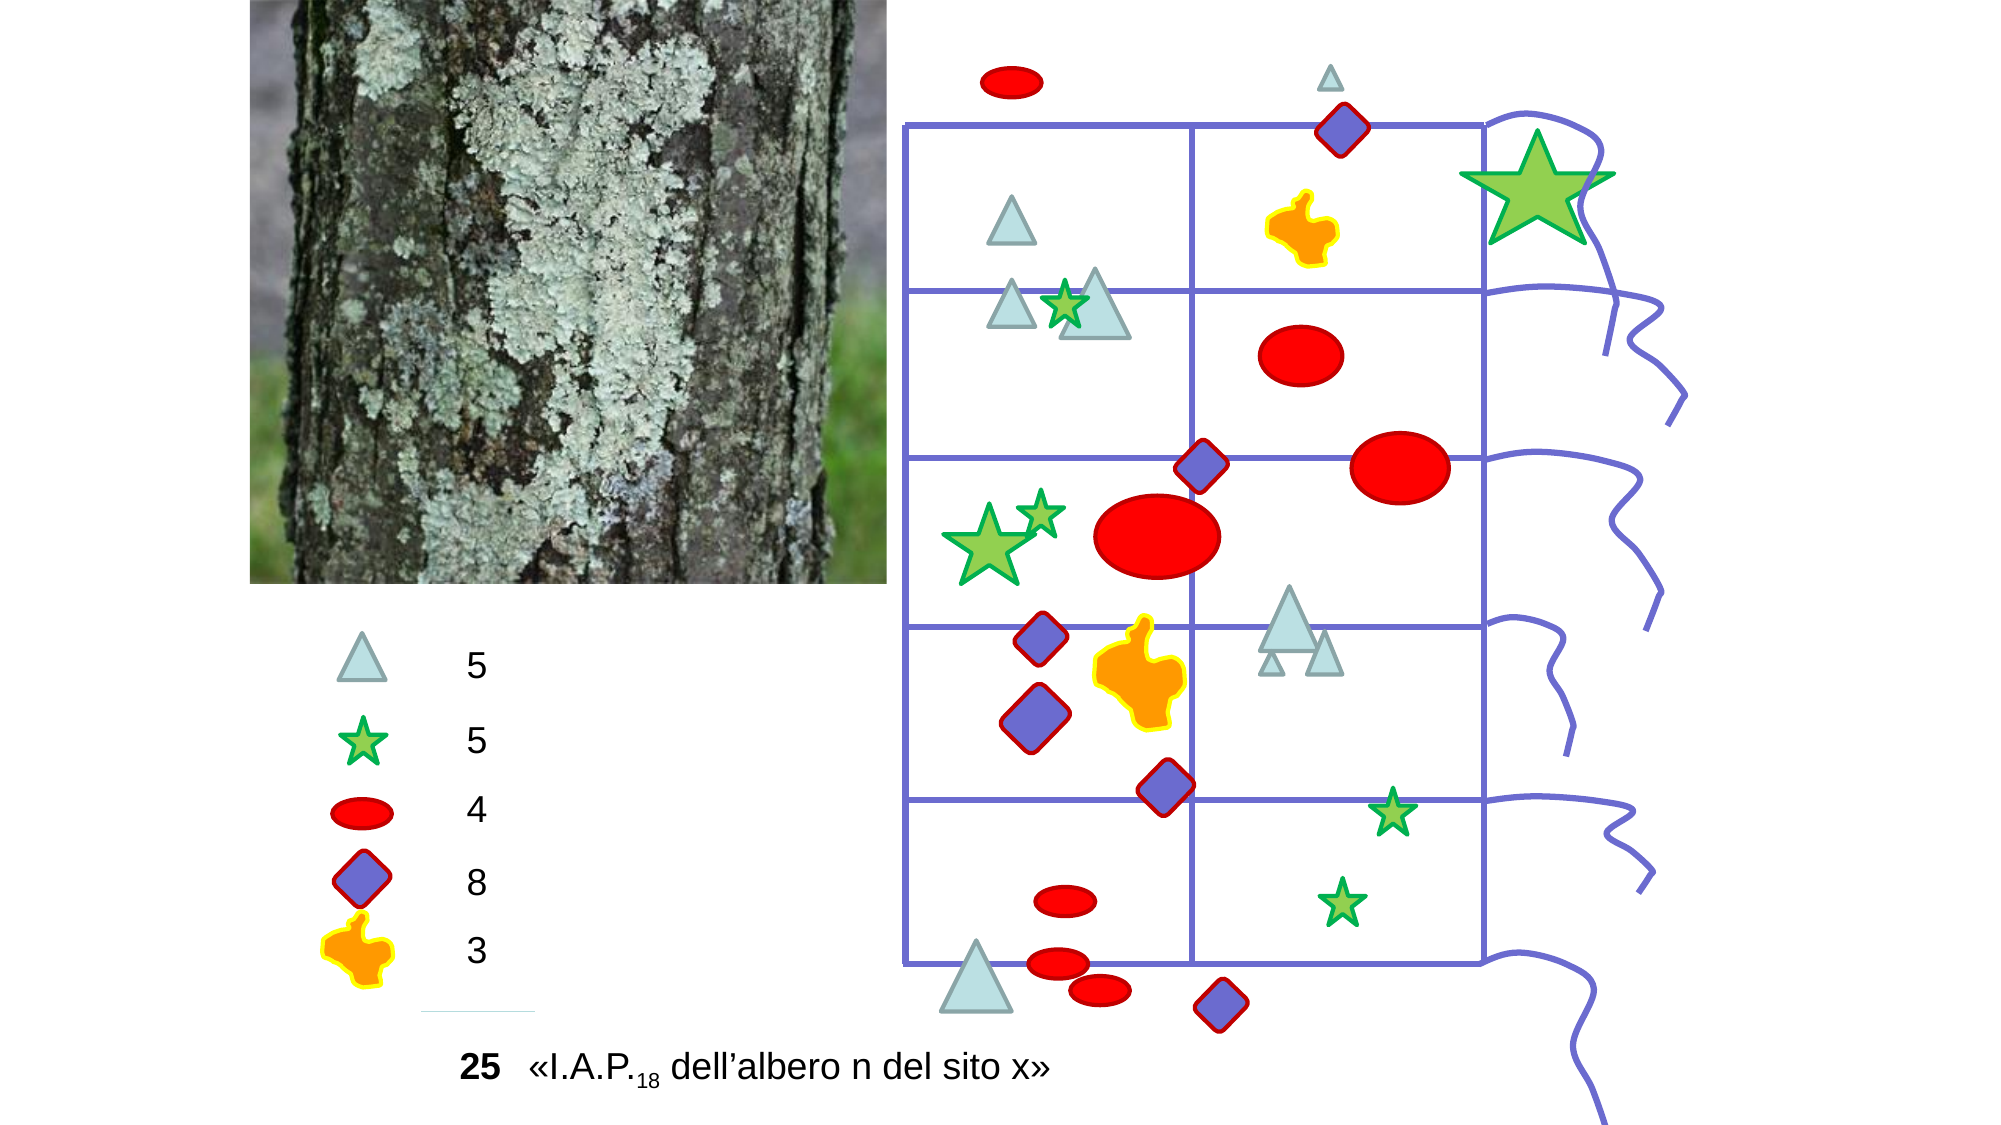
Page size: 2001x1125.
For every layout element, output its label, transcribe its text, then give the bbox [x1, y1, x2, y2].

text_box [1024, 610, 1063, 626]
text_box [986, 300, 1038, 329]
text_box [1196, 502, 1222, 572]
text_box [1131, 613, 1155, 626]
text_box [941, 501, 1038, 586]
text_box [1305, 635, 1345, 677]
text_box [1485, 111, 1616, 290]
text_box [979, 66, 1044, 100]
text_box [1257, 635, 1317, 654]
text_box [321, 911, 528, 988]
text_box [938, 973, 1014, 1014]
text_box [1033, 884, 1098, 919]
text_box [1258, 648, 1286, 677]
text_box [339, 708, 528, 770]
text_box [1268, 584, 1310, 626]
text_box [1351, 430, 1449, 457]
text_box [962, 938, 990, 963]
text_box [1172, 467, 1187, 487]
text_box [1349, 467, 1452, 506]
text_box [1488, 449, 1664, 632]
text_box [1091, 635, 1187, 733]
text_box [1192, 976, 1250, 1034]
text_box [986, 194, 1038, 246]
picture [249, 0, 887, 585]
text_box [1488, 794, 1656, 895]
text_box [1314, 134, 1369, 159]
text_box [1458, 171, 1479, 186]
text_box [1058, 300, 1132, 341]
text_box [1318, 101, 1371, 124]
text_box [1004, 277, 1020, 290]
text_box [998, 681, 1072, 756]
text_box [1488, 284, 1688, 427]
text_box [341, 850, 528, 911]
text_box [1012, 635, 1070, 668]
text_box [1026, 947, 1091, 963]
text_box [1135, 757, 1187, 799]
text_box [1196, 467, 1230, 495]
text_box [1196, 437, 1227, 457]
text_box [1370, 809, 1416, 837]
text_box [1031, 973, 1086, 981]
text_box [1482, 950, 1608, 1125]
text_box [1387, 785, 1399, 799]
text_box «I.A.P.18 dell’albero n del sito x» [513, 1034, 1130, 1101]
text_box [1015, 487, 1067, 539]
text_box [1150, 809, 1177, 818]
text_box [1068, 973, 1132, 1008]
text_box [1059, 277, 1071, 290]
text_box 25 [444, 1034, 513, 1094]
text_box [1041, 300, 1089, 329]
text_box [331, 777, 528, 839]
text_box [1093, 493, 1187, 580]
text_box [1488, 615, 1576, 757]
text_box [338, 632, 535, 695]
text_box [1488, 171, 1535, 246]
text_box [1587, 171, 1617, 192]
text_box [1082, 266, 1109, 290]
text_box [1317, 875, 1368, 927]
text_box [1317, 63, 1345, 92]
text_box [1264, 188, 1340, 269]
text_box [1257, 324, 1345, 388]
